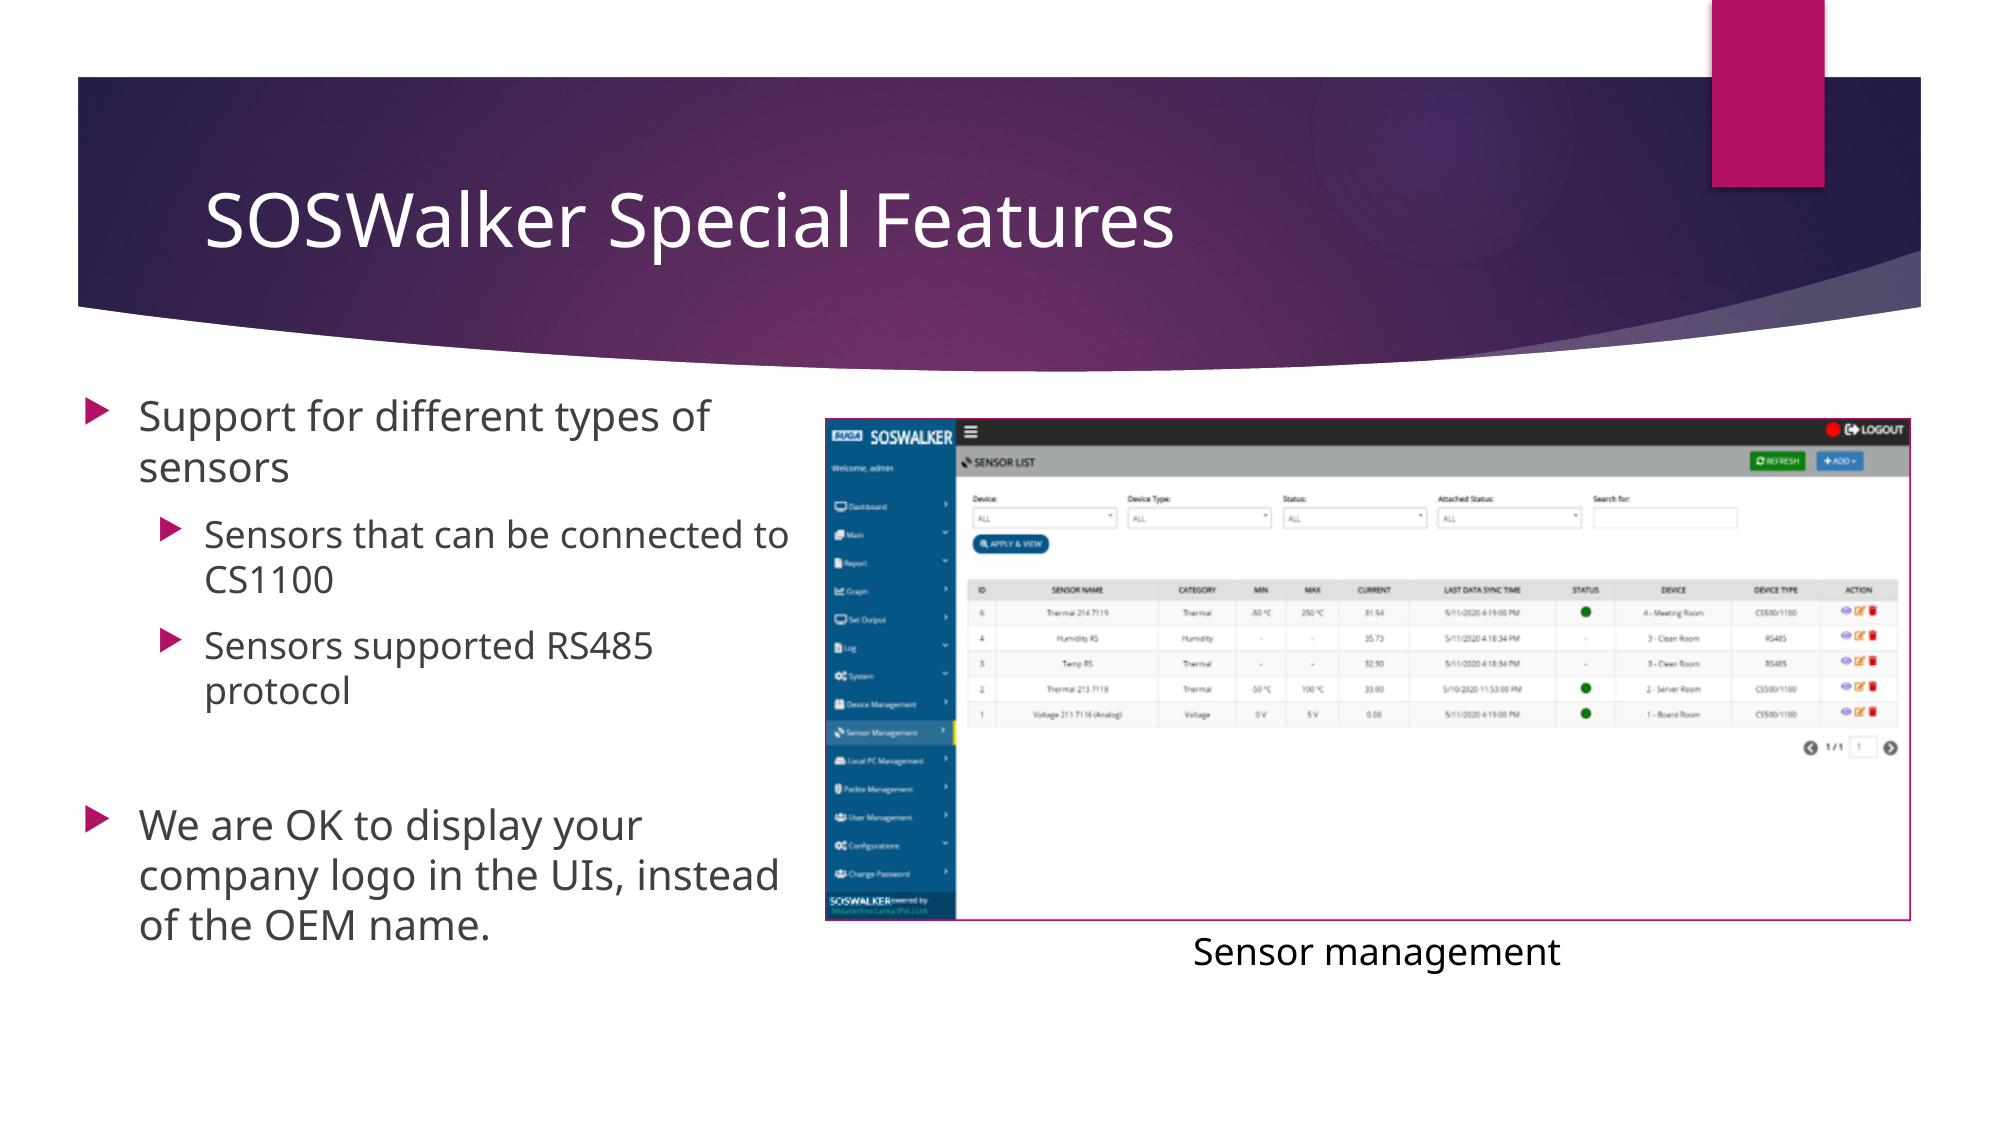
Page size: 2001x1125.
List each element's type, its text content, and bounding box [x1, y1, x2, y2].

picture [825, 418, 1912, 921]
list Support for different types of sensors Sensors that can be connected to CS1100 Sensors supported RS485 protocol We are OK to display your company logo in the UIs, instead of the OEM name. [67, 306, 810, 1034]
title SOSWalker Special Features [189, 159, 1627, 276]
text_box Sensor management [1178, 930, 1593, 981]
